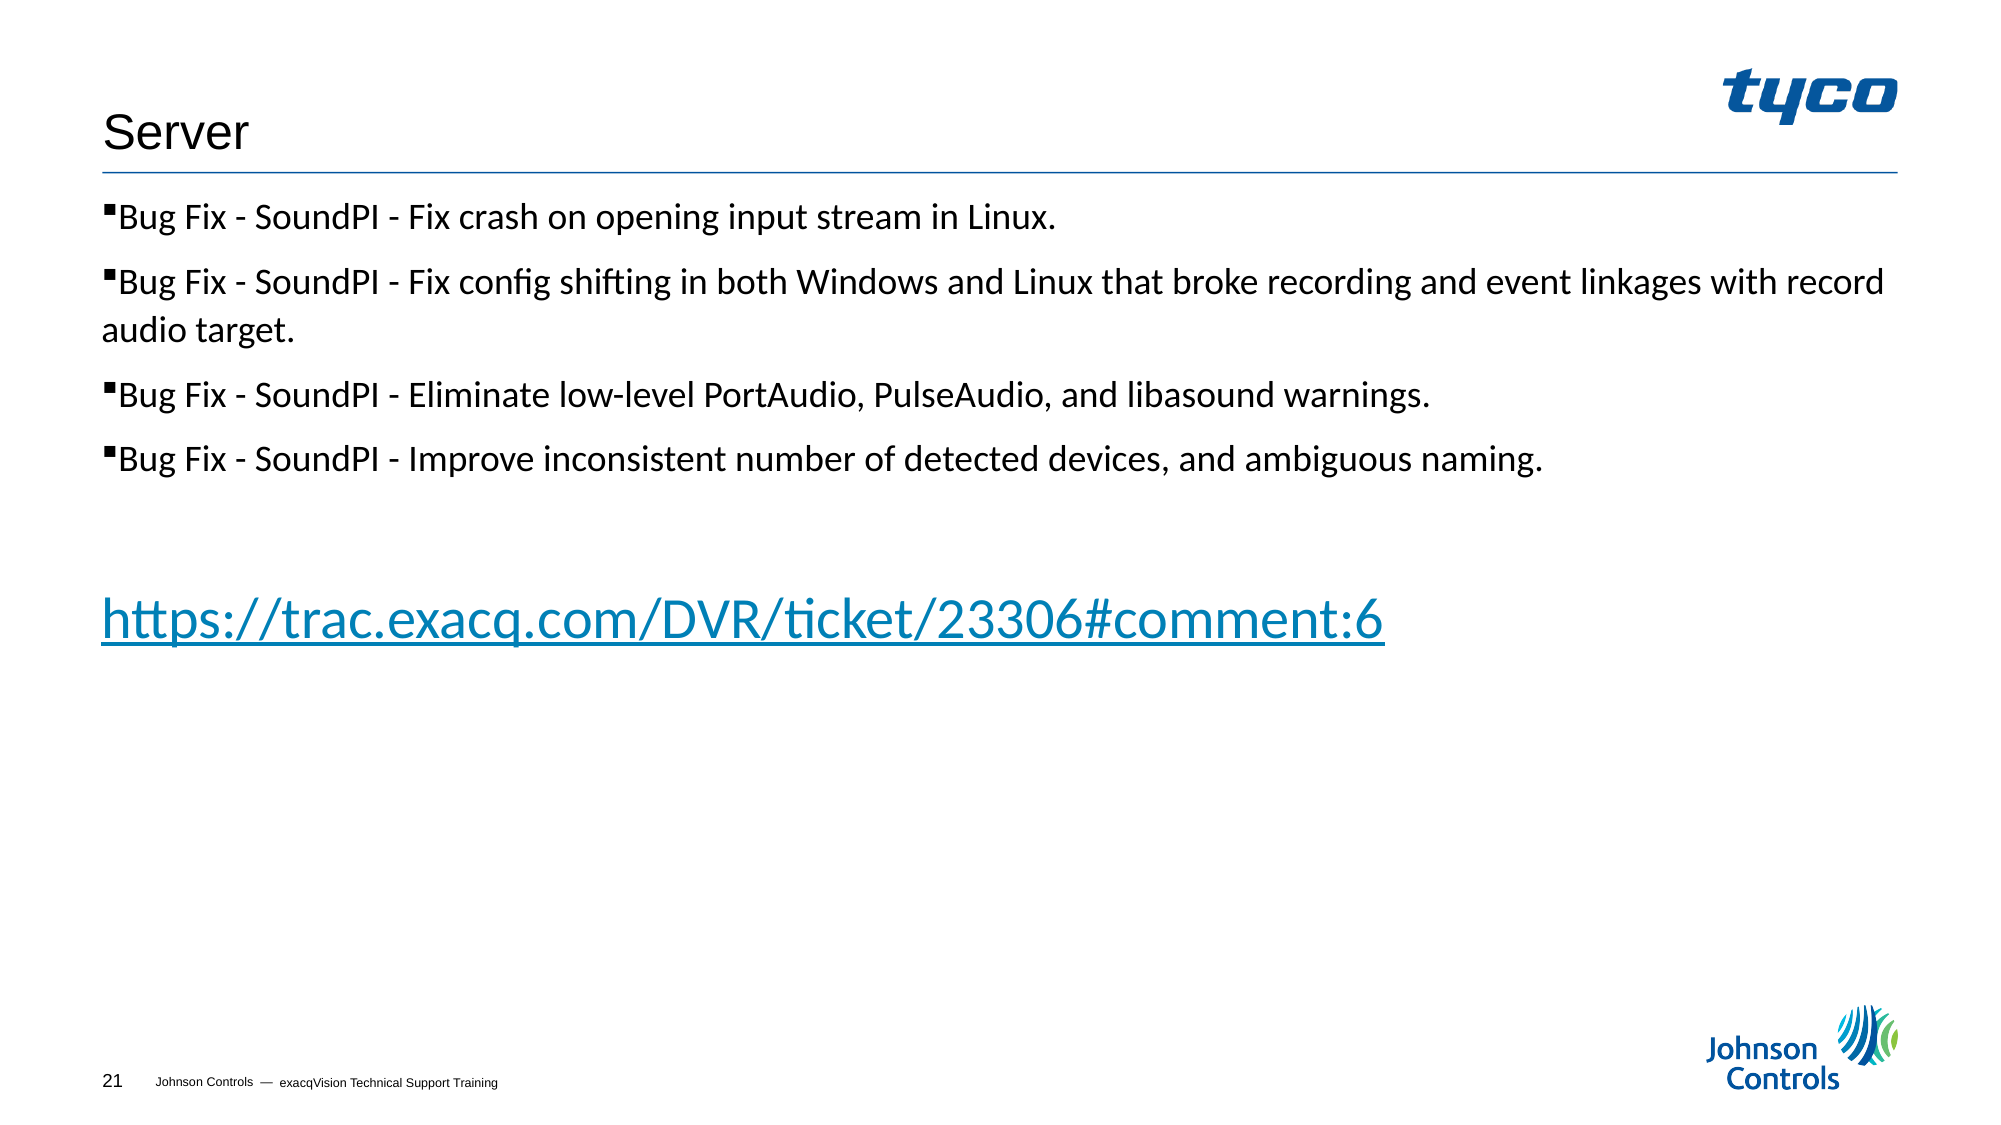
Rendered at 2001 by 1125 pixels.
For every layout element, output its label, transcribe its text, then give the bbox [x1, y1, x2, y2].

list Bug Fix - SoundPI - Fix crash on opening input stream in Linux. Bug Fix - SoundPI - Fix config shifting in both Windows and Linux that broke recording and event linkages with record audio target. Bug Fix - SoundPI - Eliminate low-level PortAudio, PulseAudio, and libasound warnings. Bug Fix - SoundPI - Improve inconsistent number of detected devices, and ambiguous naming. https://trac.exacq.com/DVR/ticket/23306#comment:6 [101, 188, 1899, 979]
picture [1706, 1005, 1898, 1090]
title Server [102, 31, 1687, 161]
footer exacqVision Technical Support Training [263, 1062, 1529, 1103]
